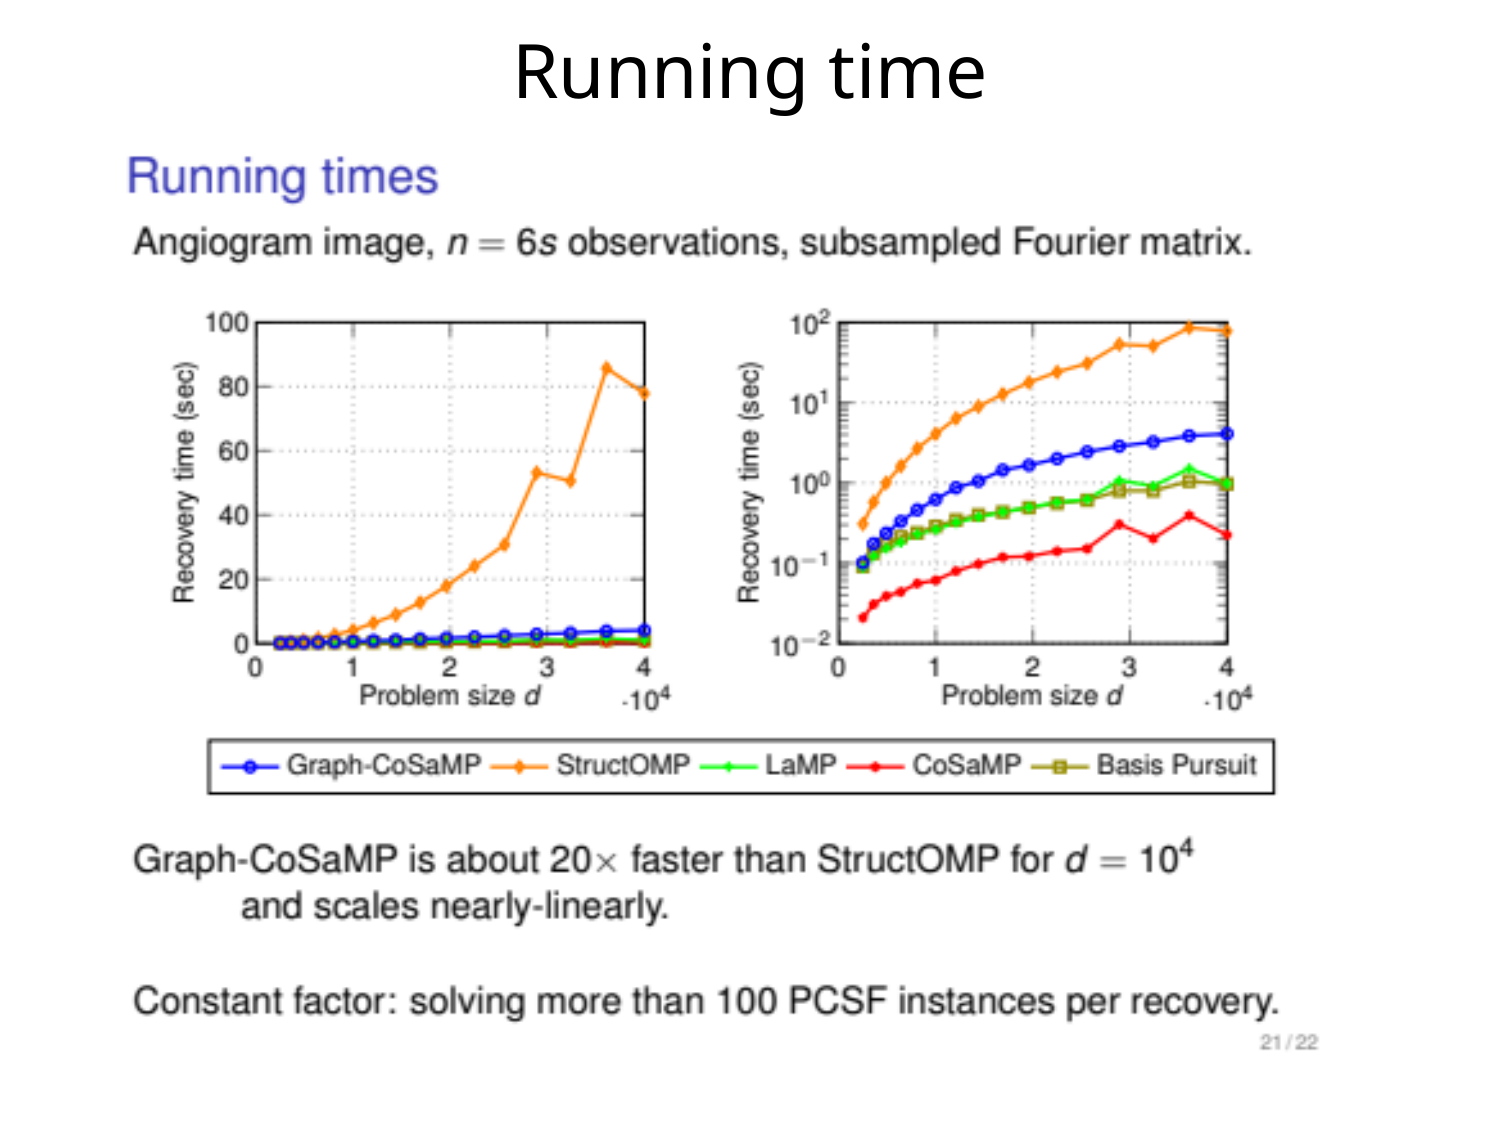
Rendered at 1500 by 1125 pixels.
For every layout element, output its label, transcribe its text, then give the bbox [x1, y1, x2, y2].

title Running time [112, 0, 1388, 123]
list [0, 124, 1500, 1053]
